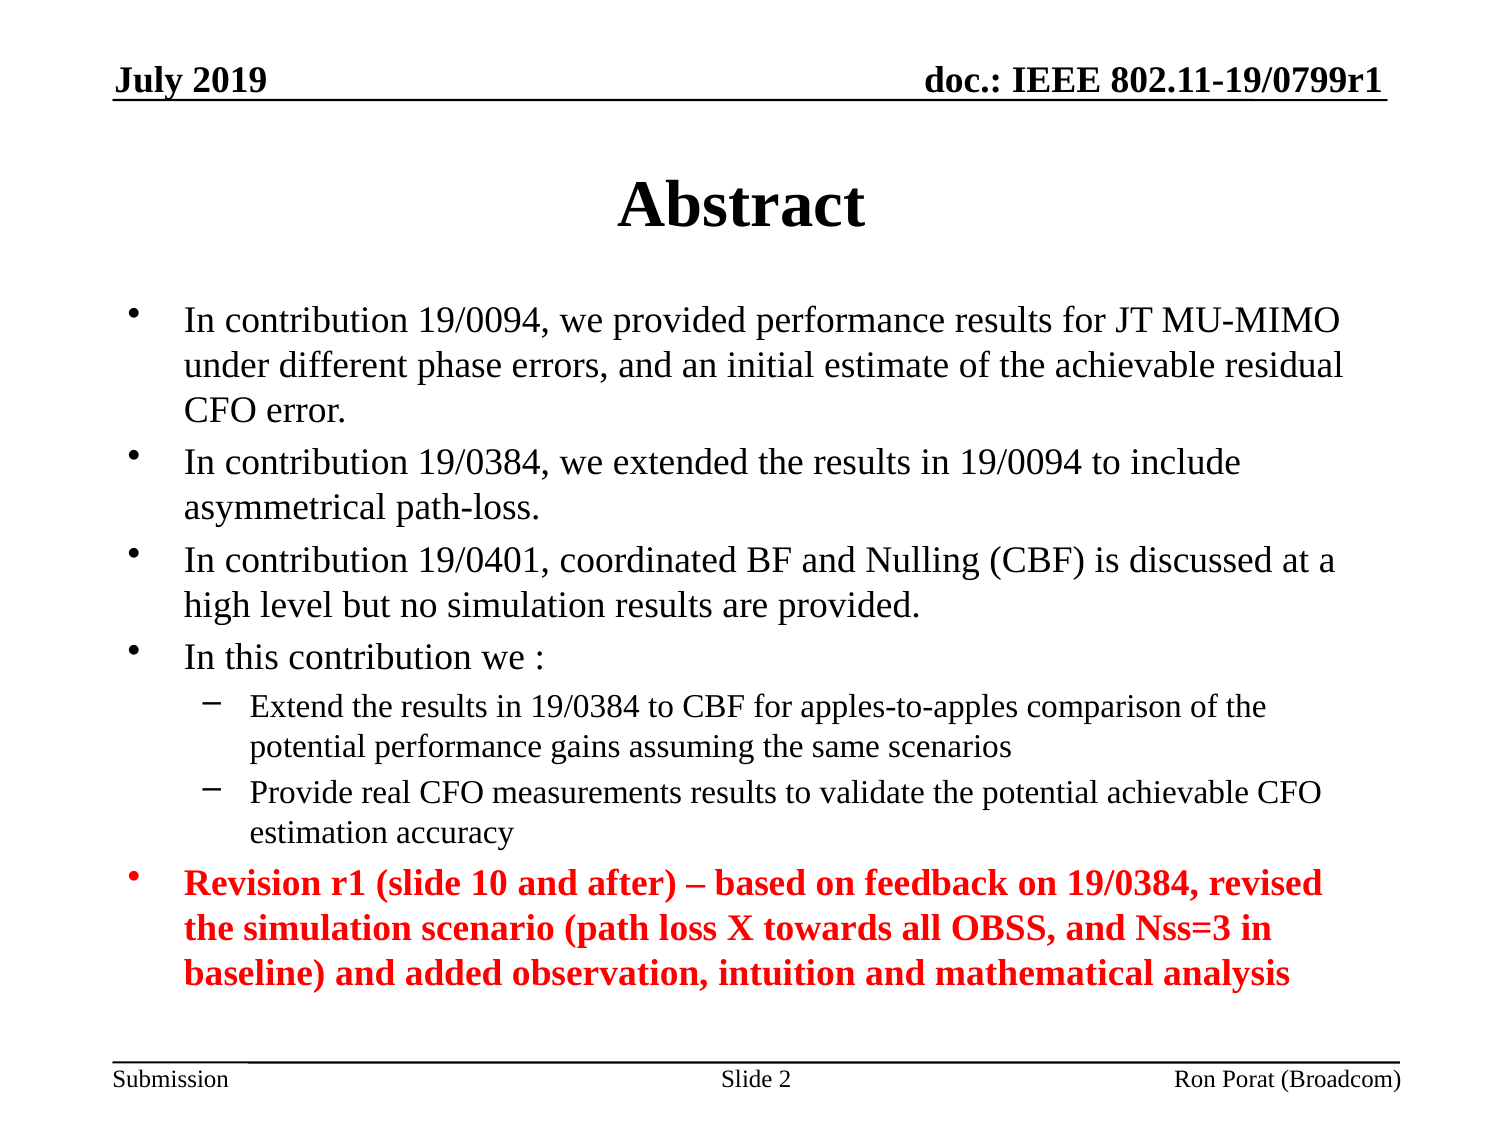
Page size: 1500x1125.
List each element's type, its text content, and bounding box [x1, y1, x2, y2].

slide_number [114, 54, 270, 101]
title Abstract [112, 112, 1388, 287]
list In contribution 19/0094, we provided performance results for JT MU-MIMO under different phase errors, and an initial estimate of the achievable residual CFO error. In contribution 19/0384, we extended the results in 19/0094 to include asymmetrical path-loss. In contribution 19/0401, coordinated BF and Nulling (CBF) is discussed at a high level but no simulation results are provided. In this contribution we : Extend the results in 19/0384 to CBF for apples-to-apples comparison of the potential performance gains assuming the same scenarios Provide real CFO measurements results to validate the potential achievable CFO estimation accuracy Revision r1 (slide 10 and after) – based on feedback on 19/0384, revised the simulation scenario (path loss X towards all OBSS, and Nss=3 in baseline) and added observation, intuition and mathematical analysis [112, 287, 1388, 963]
slide_number Slide 2 [712, 1061, 800, 1093]
footer Ron Porat (Broadcom) [1170, 1061, 1402, 1093]
